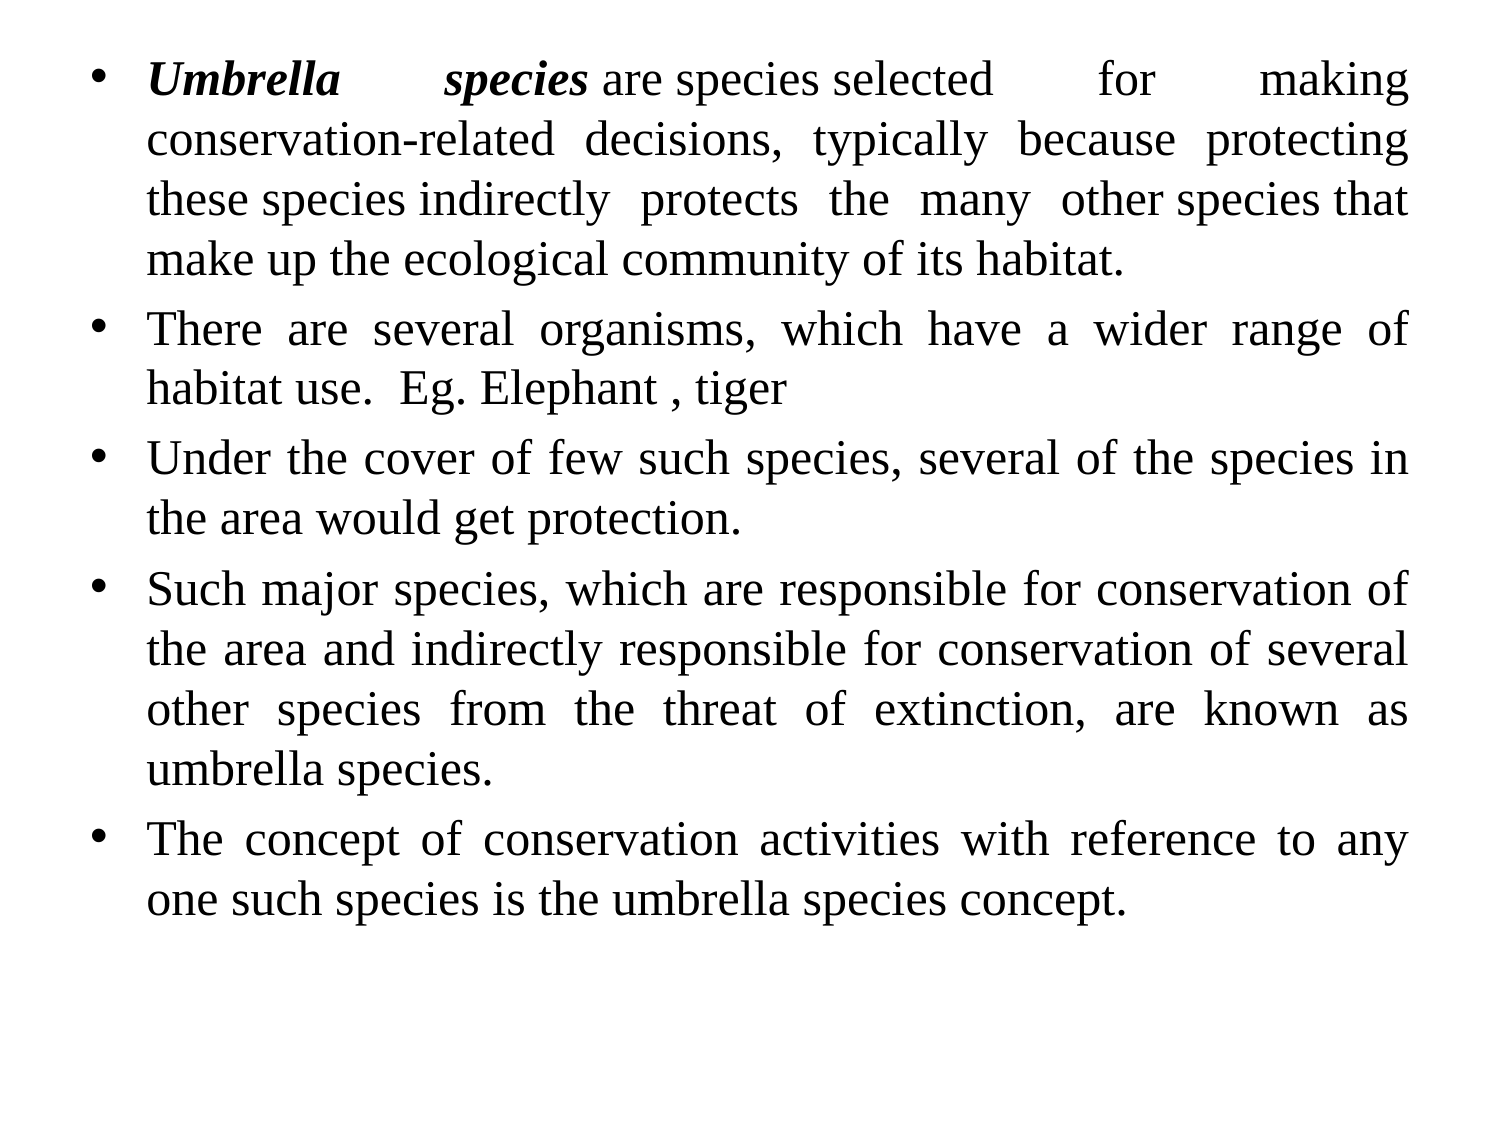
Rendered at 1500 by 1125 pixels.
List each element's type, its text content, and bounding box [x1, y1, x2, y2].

list Umbrella species are species selected for making conservation-related decisions, typically because protecting these species indirectly protects the many other species that make up the ecological community of its habitat. There are several organisms, which have a wider range of habitat use. Eg. Elephant , tiger Under the cover of few such species, several of the species in the area would get protection. Such major species, which are responsible for conservation of the area and indirectly responsible for conservation of several other species from the threat of extinction, are known as umbrella species. The concept of conservation activities with reference to any one such species is the umbrella species concept. [75, 37, 1425, 1063]
